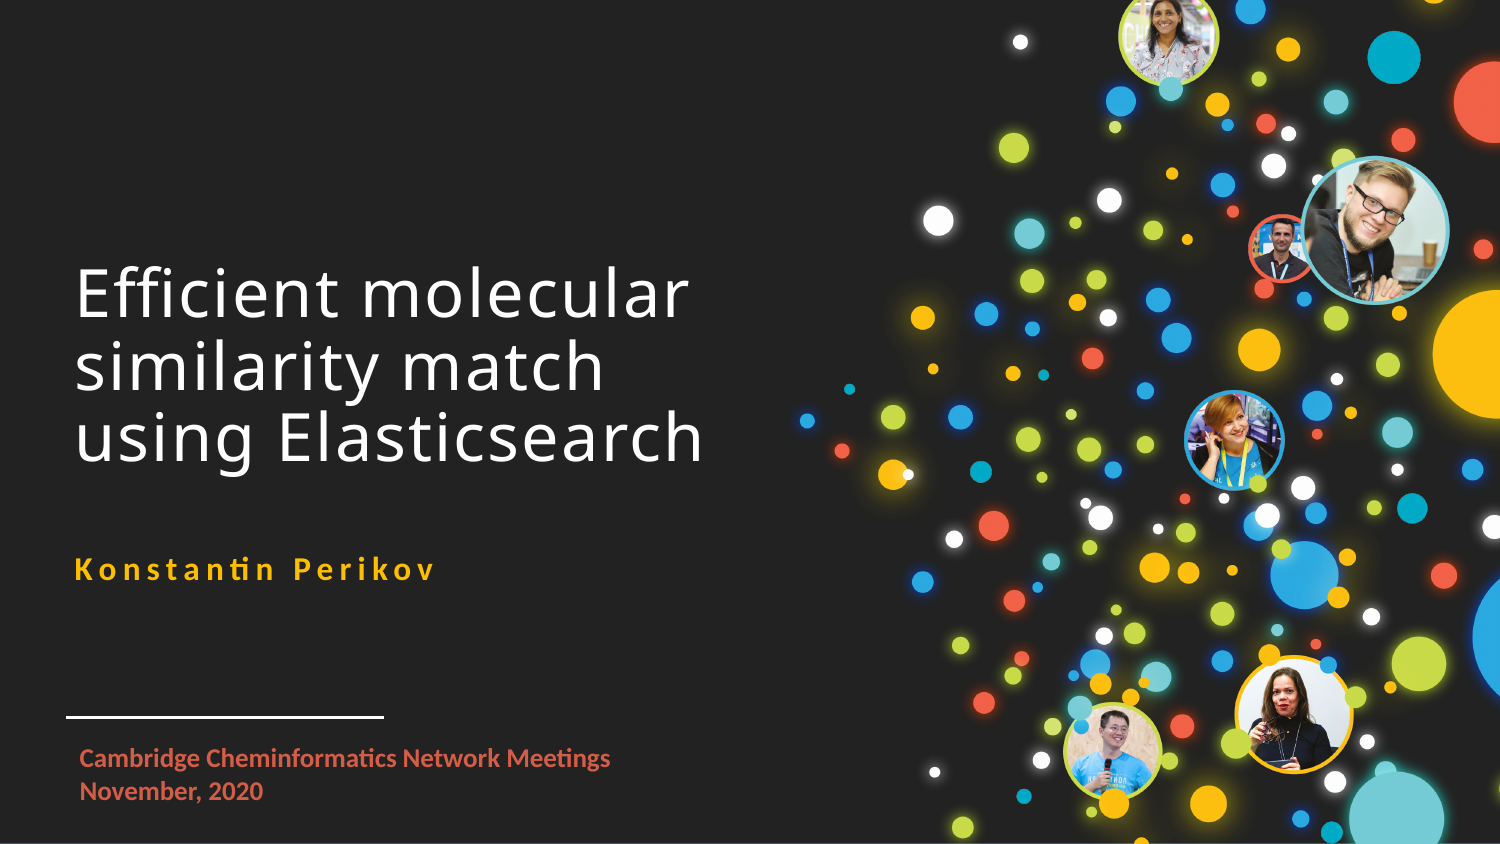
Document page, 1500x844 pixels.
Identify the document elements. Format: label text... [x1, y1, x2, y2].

list Konstantin Perikov [66, 516, 802, 624]
list Efficient molecular similarity match using Elasticsearch [66, 238, 802, 499]
text_box Cambridge Cheminformatics Network Meetings November, 2020 [72, 732, 619, 844]
picture [761, 0, 1500, 844]
